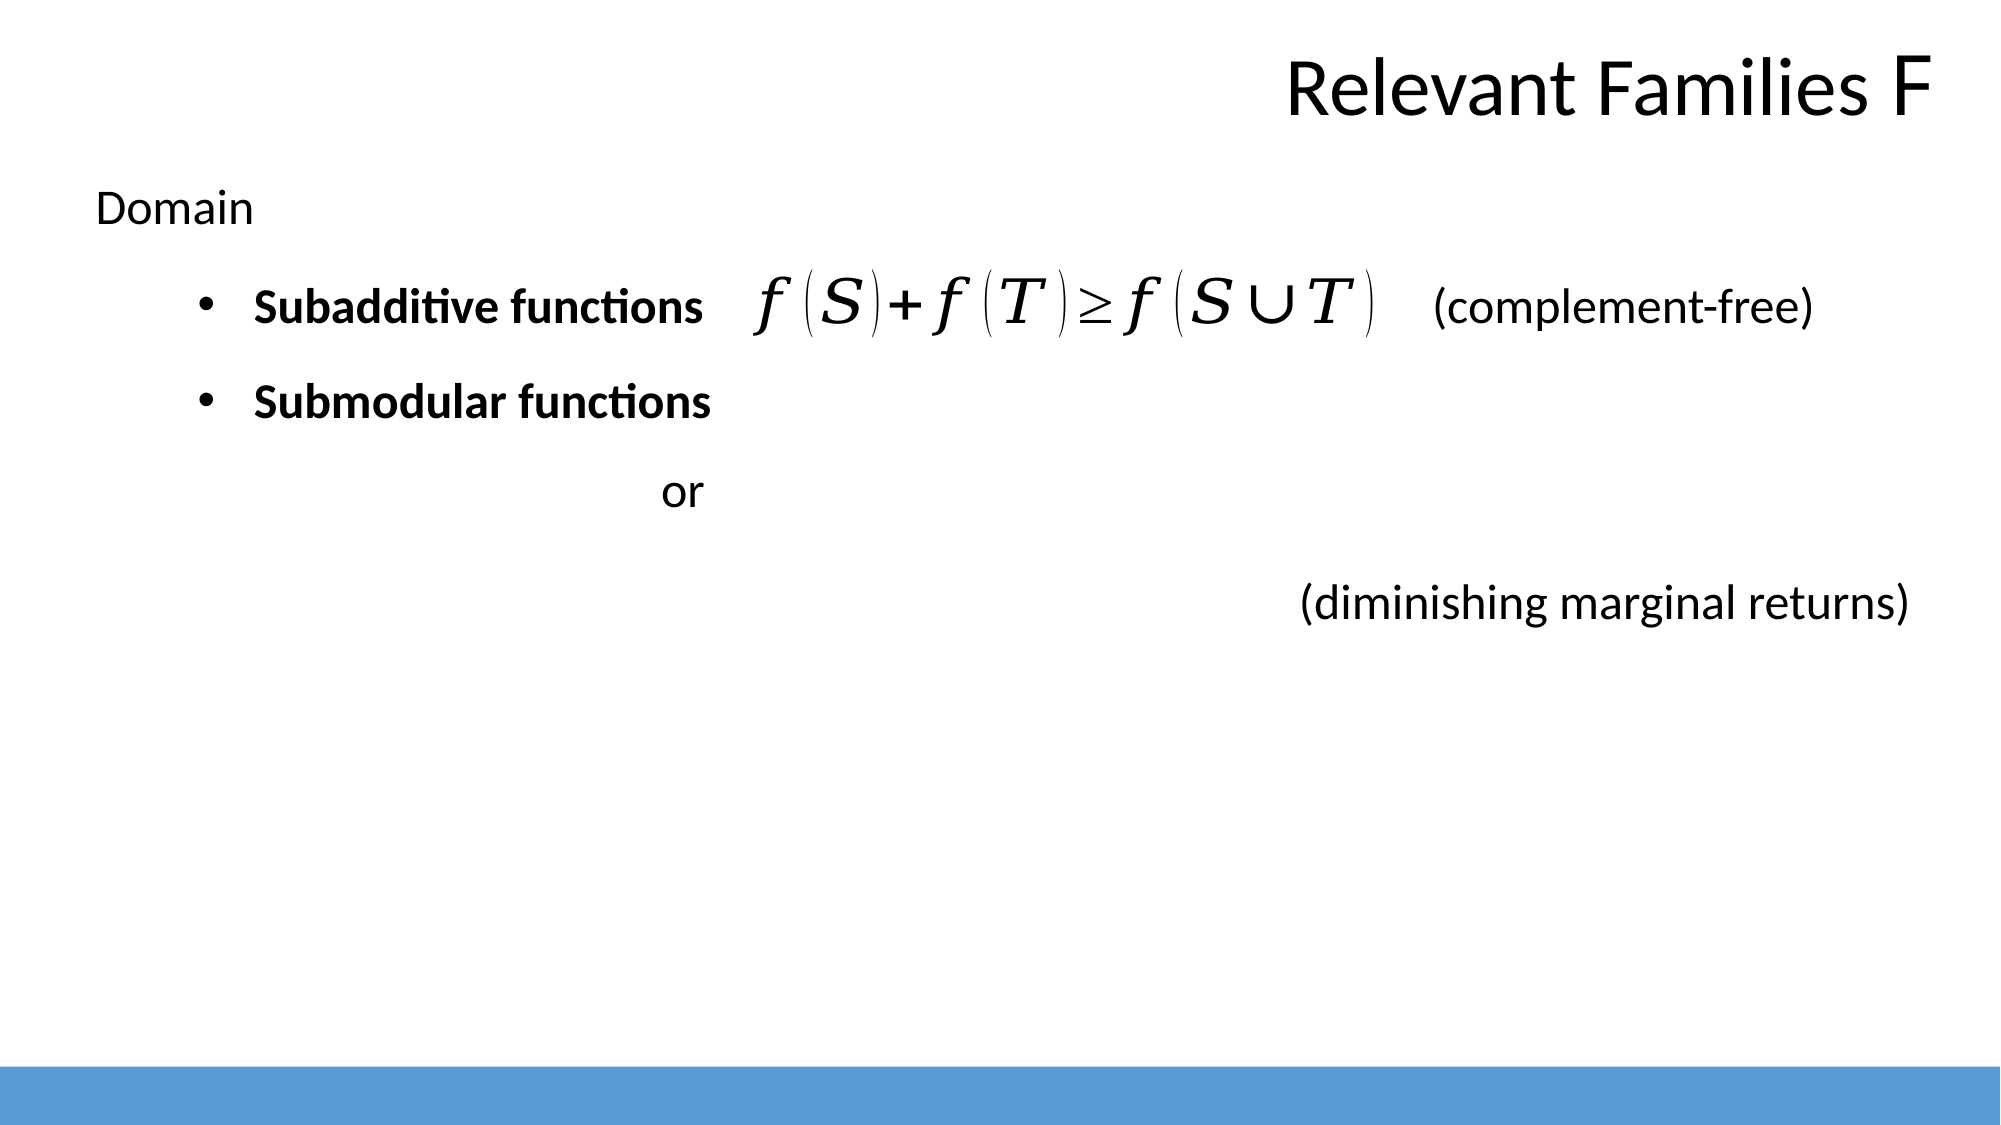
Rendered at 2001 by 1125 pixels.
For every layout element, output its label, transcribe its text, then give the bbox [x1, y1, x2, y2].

footer [662, 1061, 1338, 1122]
text_box Subadditive functions [182, 265, 734, 341]
text_box or [646, 450, 724, 525]
text_box Relevant Families F [1270, 25, 1948, 140]
text_box (diminishing marginal returns) [1284, 561, 1961, 637]
text_box Submodular functions [182, 361, 734, 437]
text_box (complement-free) [1417, 265, 1841, 341]
